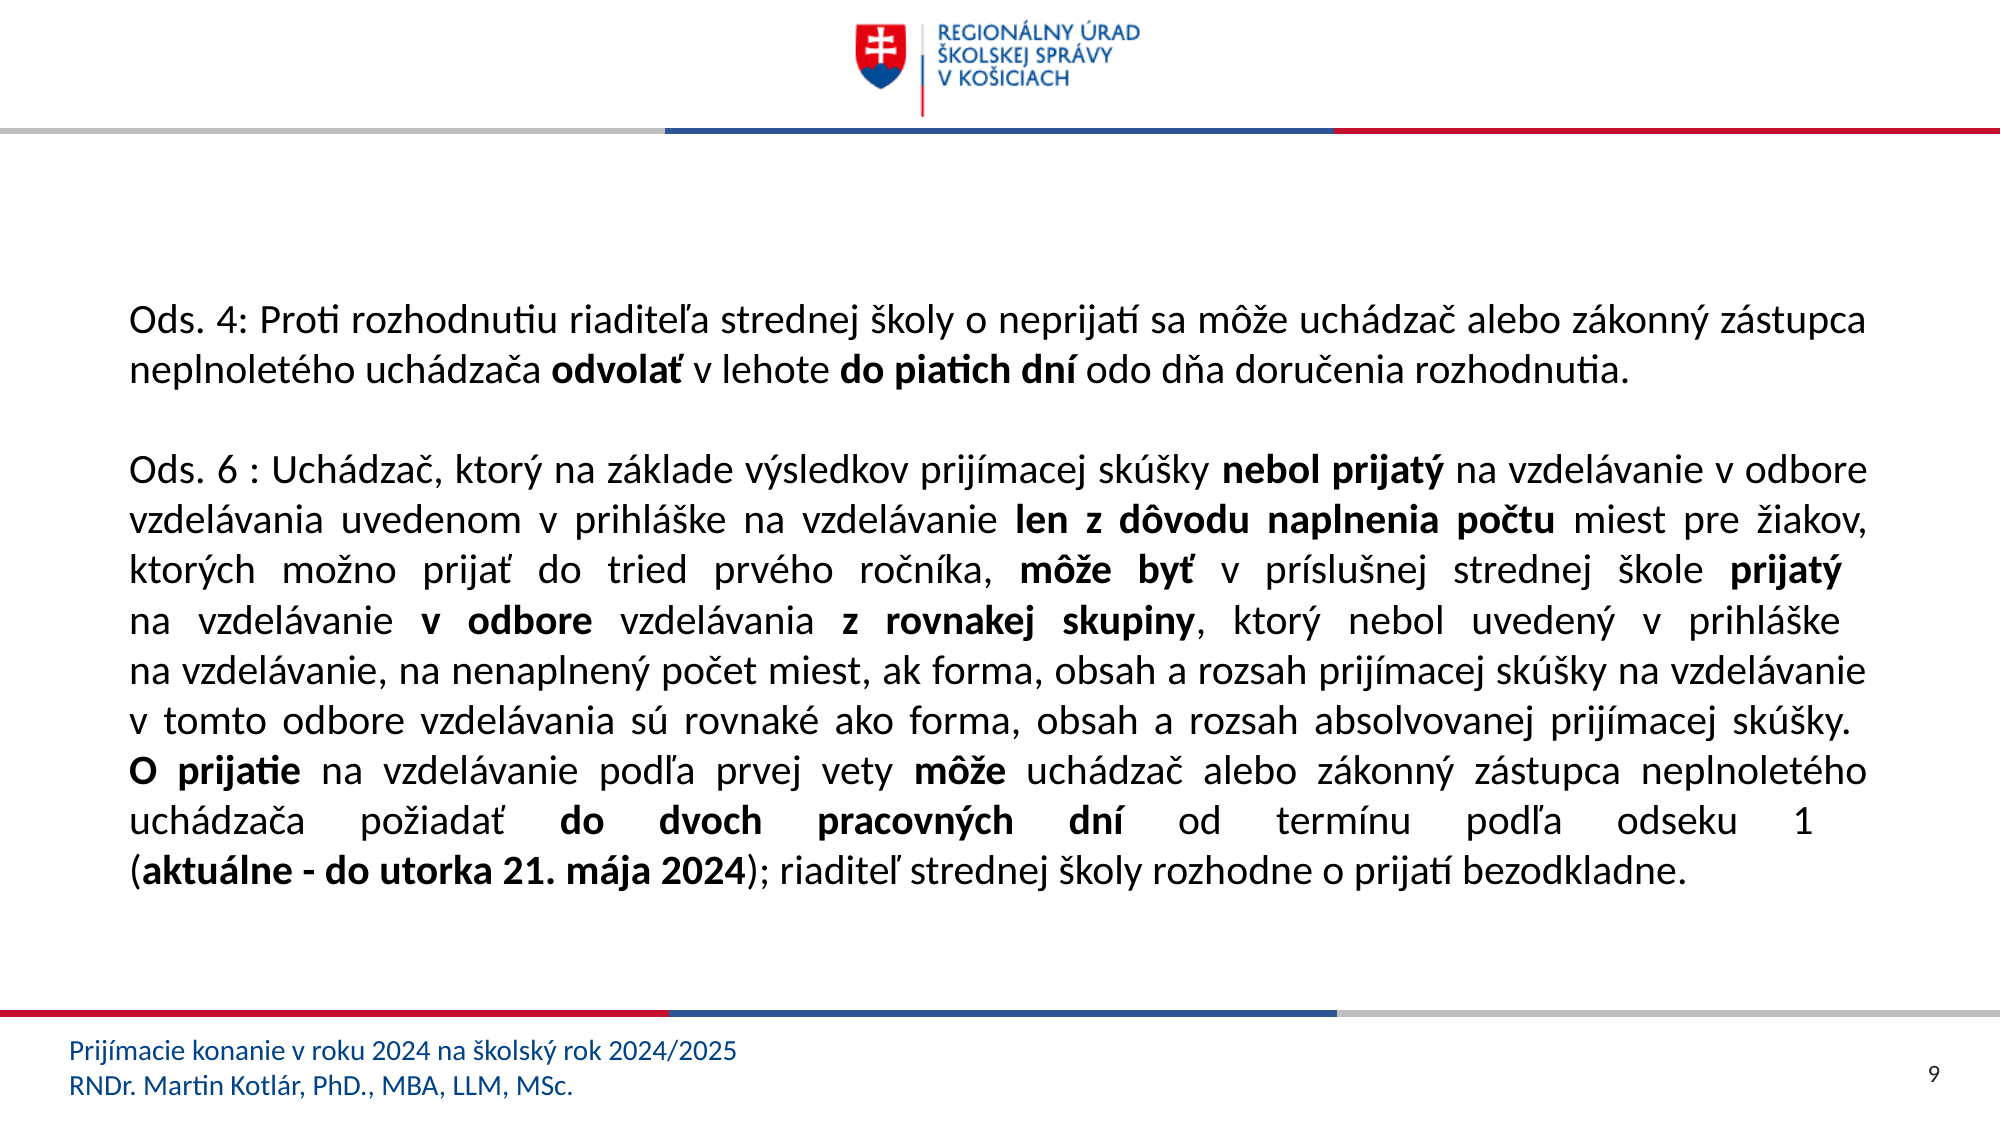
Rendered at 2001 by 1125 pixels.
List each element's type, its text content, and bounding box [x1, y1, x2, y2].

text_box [0, 1006, 2000, 1014]
text_box Ods. 4: Proti rozhodnutiu riaditeľa strednej školy o neprijatí sa môže uchádzač alebo zákonný zástupca neplnoletého uchádzača odvolať v lehote do piatich dní odo dňa doručenia rozhodnutia. Ods. 6 : Uchádzač, ktorý na základe výsledkov prijímacej skúšky nebol prijatý na vzdelávanie v odbore vzdelávania uvedenom v prihláške na vzdelávanie len z dôvodu naplnenia počtu miest pre žiakov, ktorých možno prijať do tried prvého ročníka, môže byť v príslušnej strednej škole prijatý na vzdelávanie v odbore vzdelávania z rovnakej skupiny, ktorý nebol uvedený v prihláške na vzdelávanie, na nenaplnený počet miest, ak forma, obsah a rozsah prijímacej skúšky na vzdelávanie v tomto odbore vzdelávania sú rovnaké ako forma, obsah a rozsah absolvovanej prijímacej skúšky. O prijatie na vzdelávanie podľa prvej vety môže uchádzač alebo zákonný zástupca neplnoletého uchádzača požiadať do dvoch pracovných dní od termínu podľa odseku 1 (aktuálne - do utorka 21. mája 2024); riaditeľ strednej školy rozhodne o prijatí bezodkladne. [129, 292, 1868, 893]
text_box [844, 12, 1153, 125]
slide_number 9 [1505, 1042, 1956, 1103]
text_box Prijímacie konanie v roku 2024 na školský rok 2024/2025 RNDr. Martin Kotlár, PhD., MBA, LLM, MSc. [69, 1031, 979, 1102]
